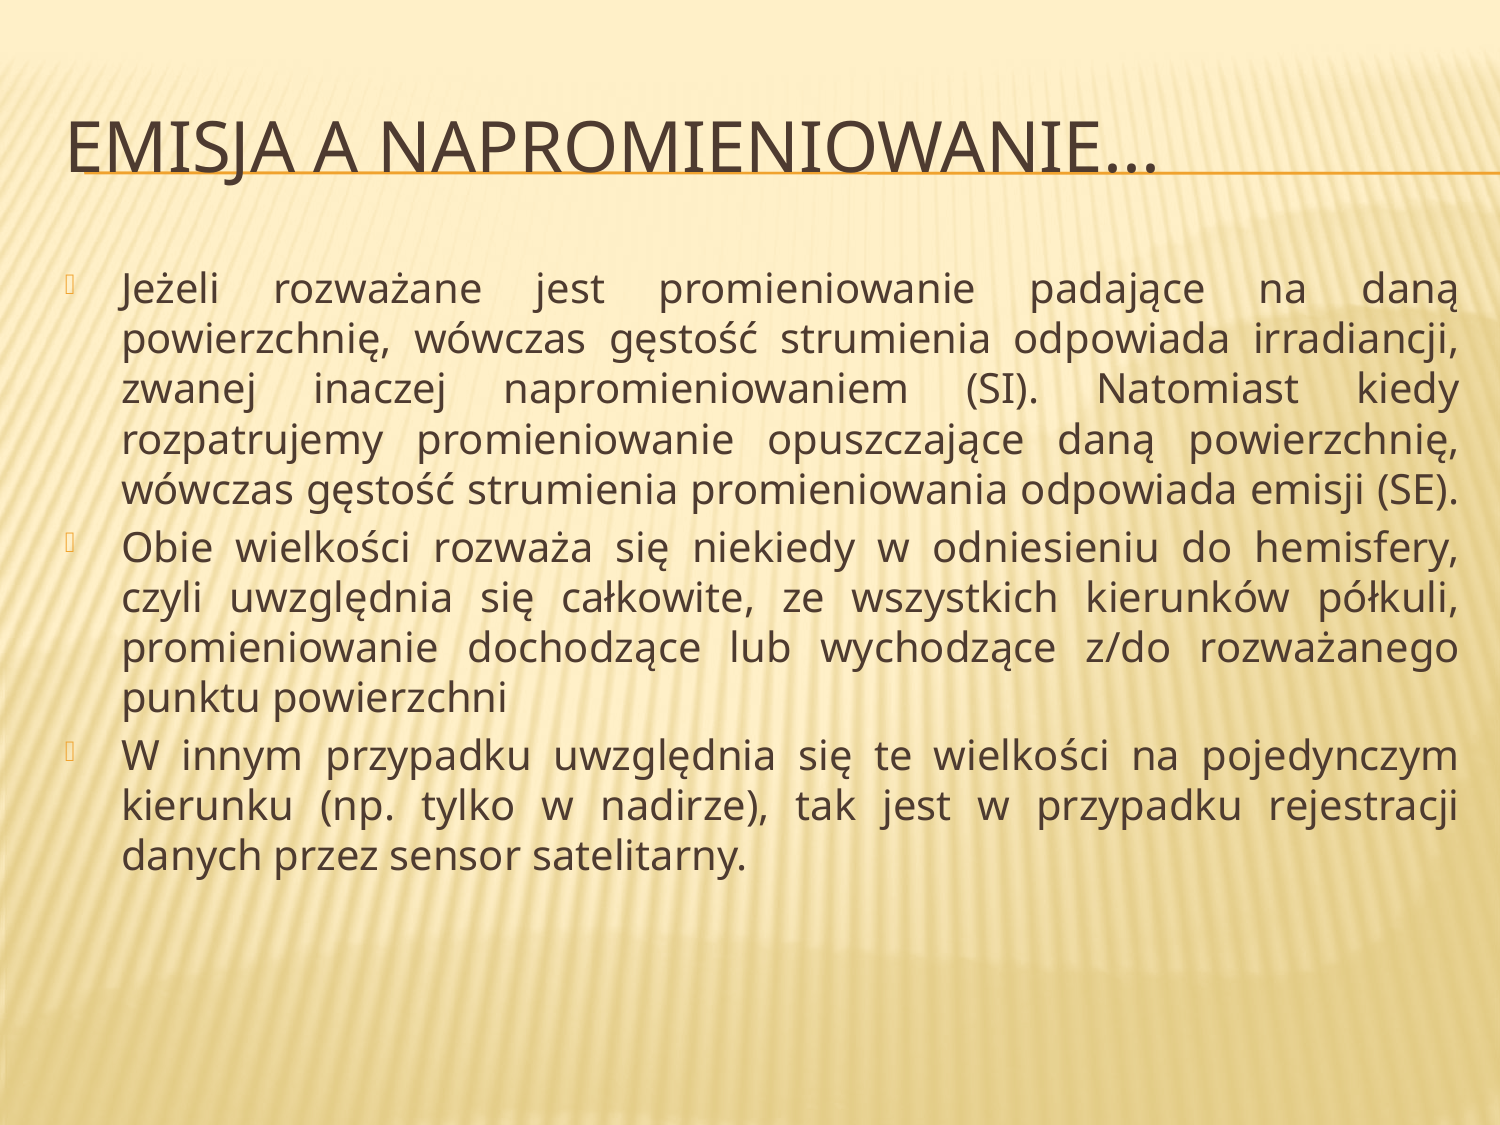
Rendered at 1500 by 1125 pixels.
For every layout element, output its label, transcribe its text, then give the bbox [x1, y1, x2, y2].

list Jeżeli rozważane jest promieniowanie padające na daną powierzchnię, wówczas gęstość strumienia odpowiada irradiancji, zwanej inaczej napromieniowaniem (SI). Natomiast kiedy rozpatrujemy promieniowanie opuszczające daną powierzchnię, wówczas gęstość strumienia promieniowania odpowiada emisji (SE). Obie wielkości rozważa się niekiedy w odniesieniu do hemisfery, czyli uwzględnia się całkowite, ze wszystkich kierunków półkuli, promieniowanie dochodzące lub wychodzące z/do rozważanego punktu powierzchni W innym przypadku uwzględnia się te wielkości na pojedynczym kierunku (np. tylko w nadirze), tak jest w przypadku rejestracji danych przez sensor satelitarny. [50, 254, 1475, 998]
title Emisja a napromieniowanie... [50, 75, 1475, 213]
